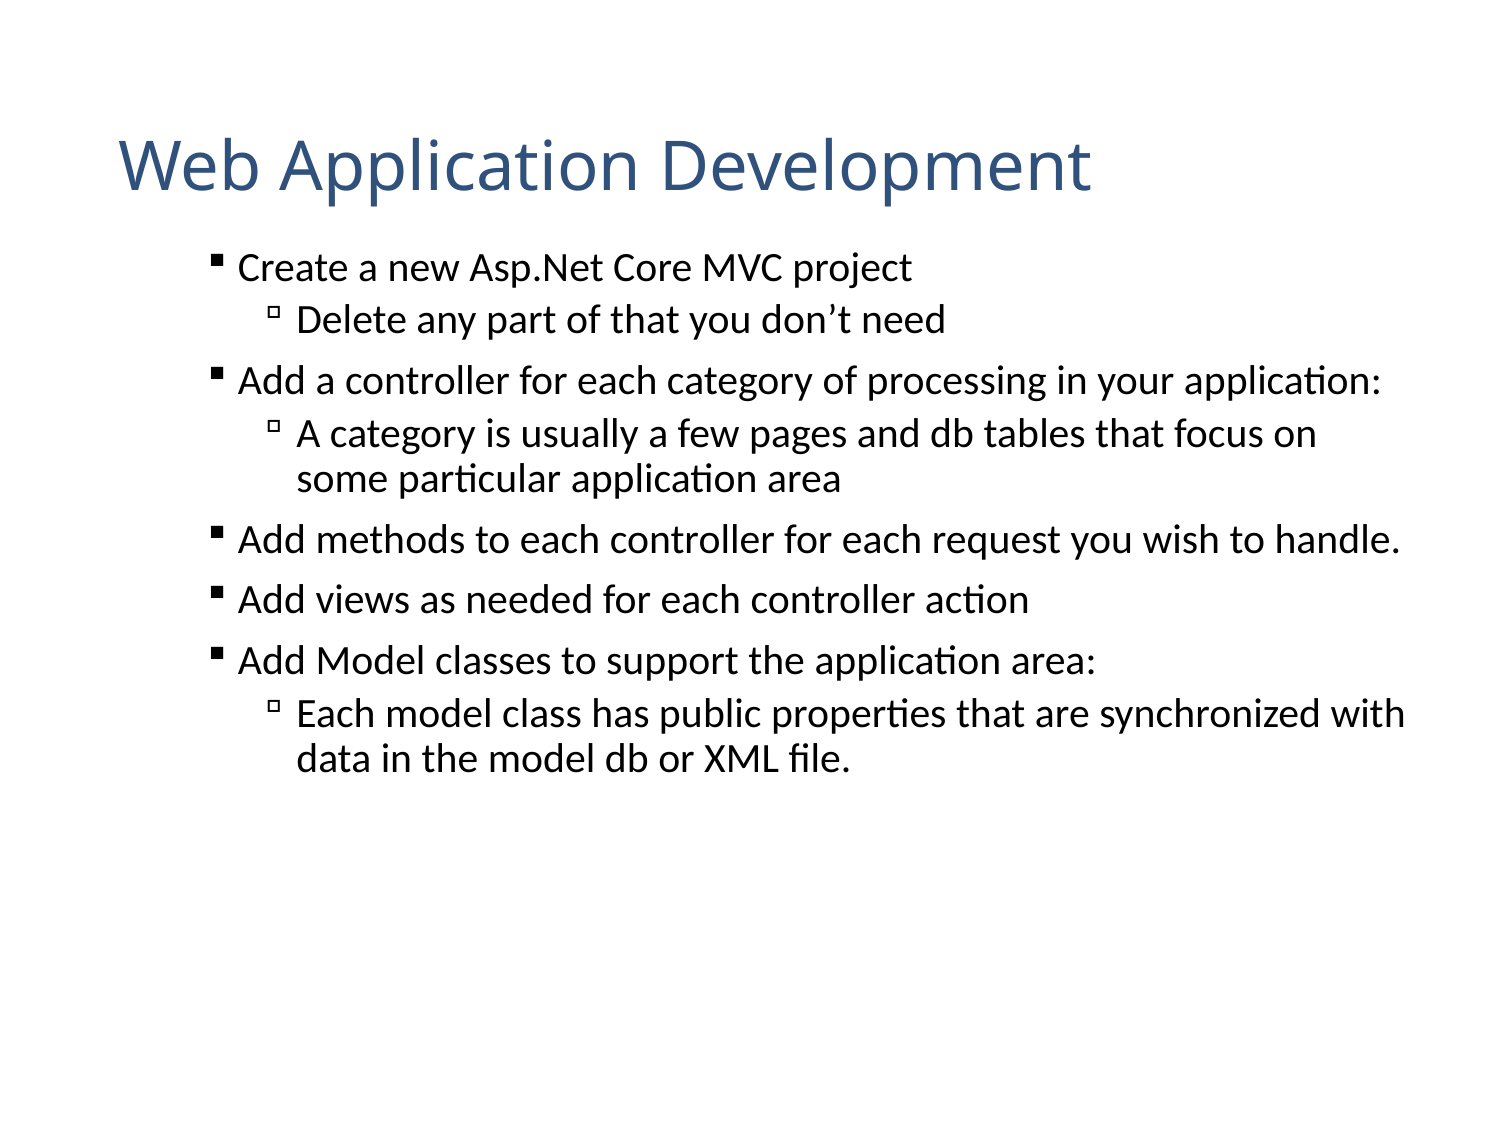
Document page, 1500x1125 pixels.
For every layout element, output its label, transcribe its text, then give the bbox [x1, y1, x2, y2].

title Web Application Development [103, 59, 1397, 278]
list Create a new Asp.Net Core MVC project Delete any part of that you don’t need Add a controller for each category of processing in your application: A category is usually a few pages and db tables that focus on some particular application area Add methods to each controller for each request you wish to handle. Add views as needed for each controller action Add Model classes to support the application area: Each model class has public properties that are synchronized with data in the model db or XML file. [150, 237, 1425, 1043]
